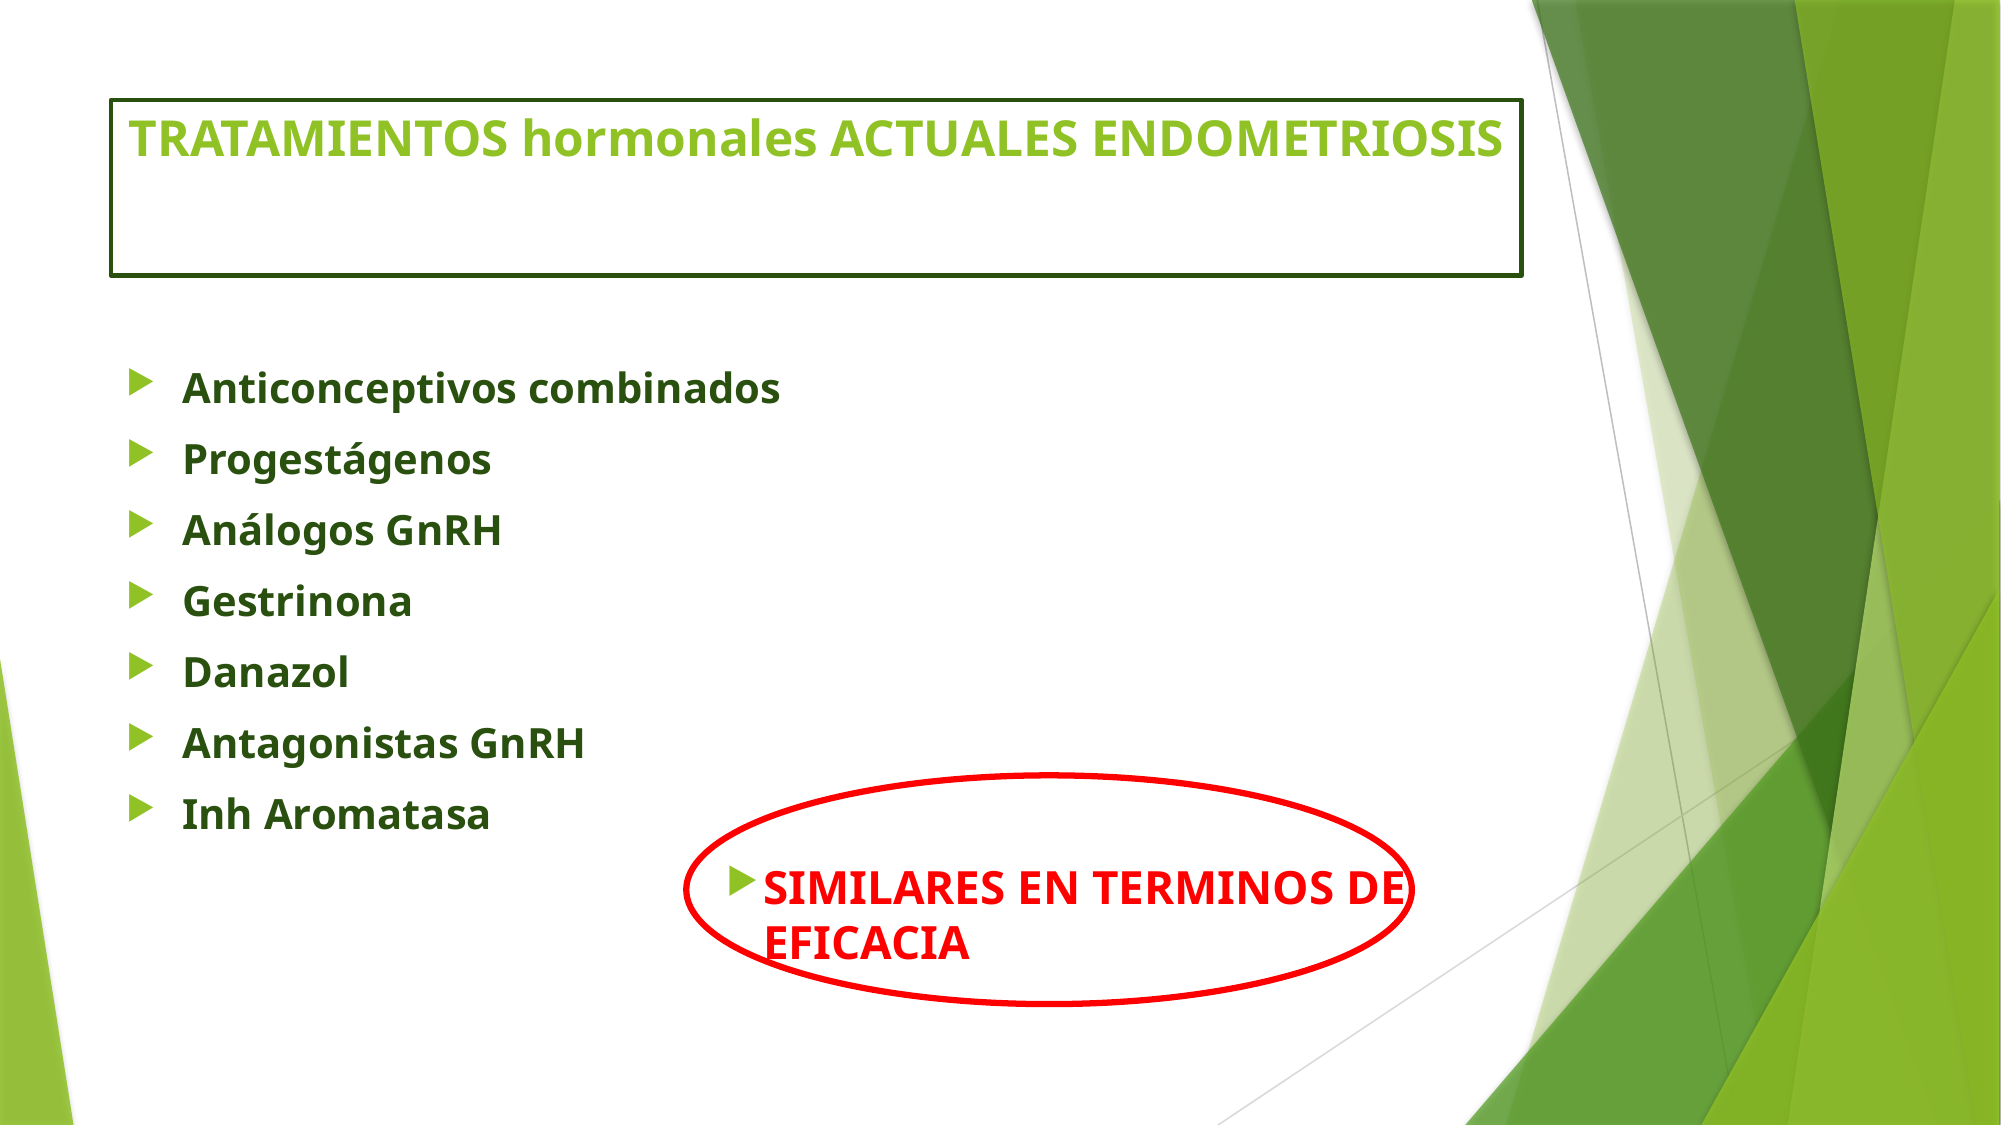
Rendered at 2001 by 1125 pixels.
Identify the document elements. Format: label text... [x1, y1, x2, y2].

title TRATAMIENTOS hormonales ACTUALES ENDOMETRIOSIS [111, 99, 1522, 276]
list Anticonceptivos combinados Progestágenos Análogos GnRH Gestrinona Danazol Antagonistas GnRH Inh Aromatasa SIMILARES EN TERMINOS DE EFICACIA [111, 354, 1522, 992]
text_box [684, 773, 1414, 1006]
